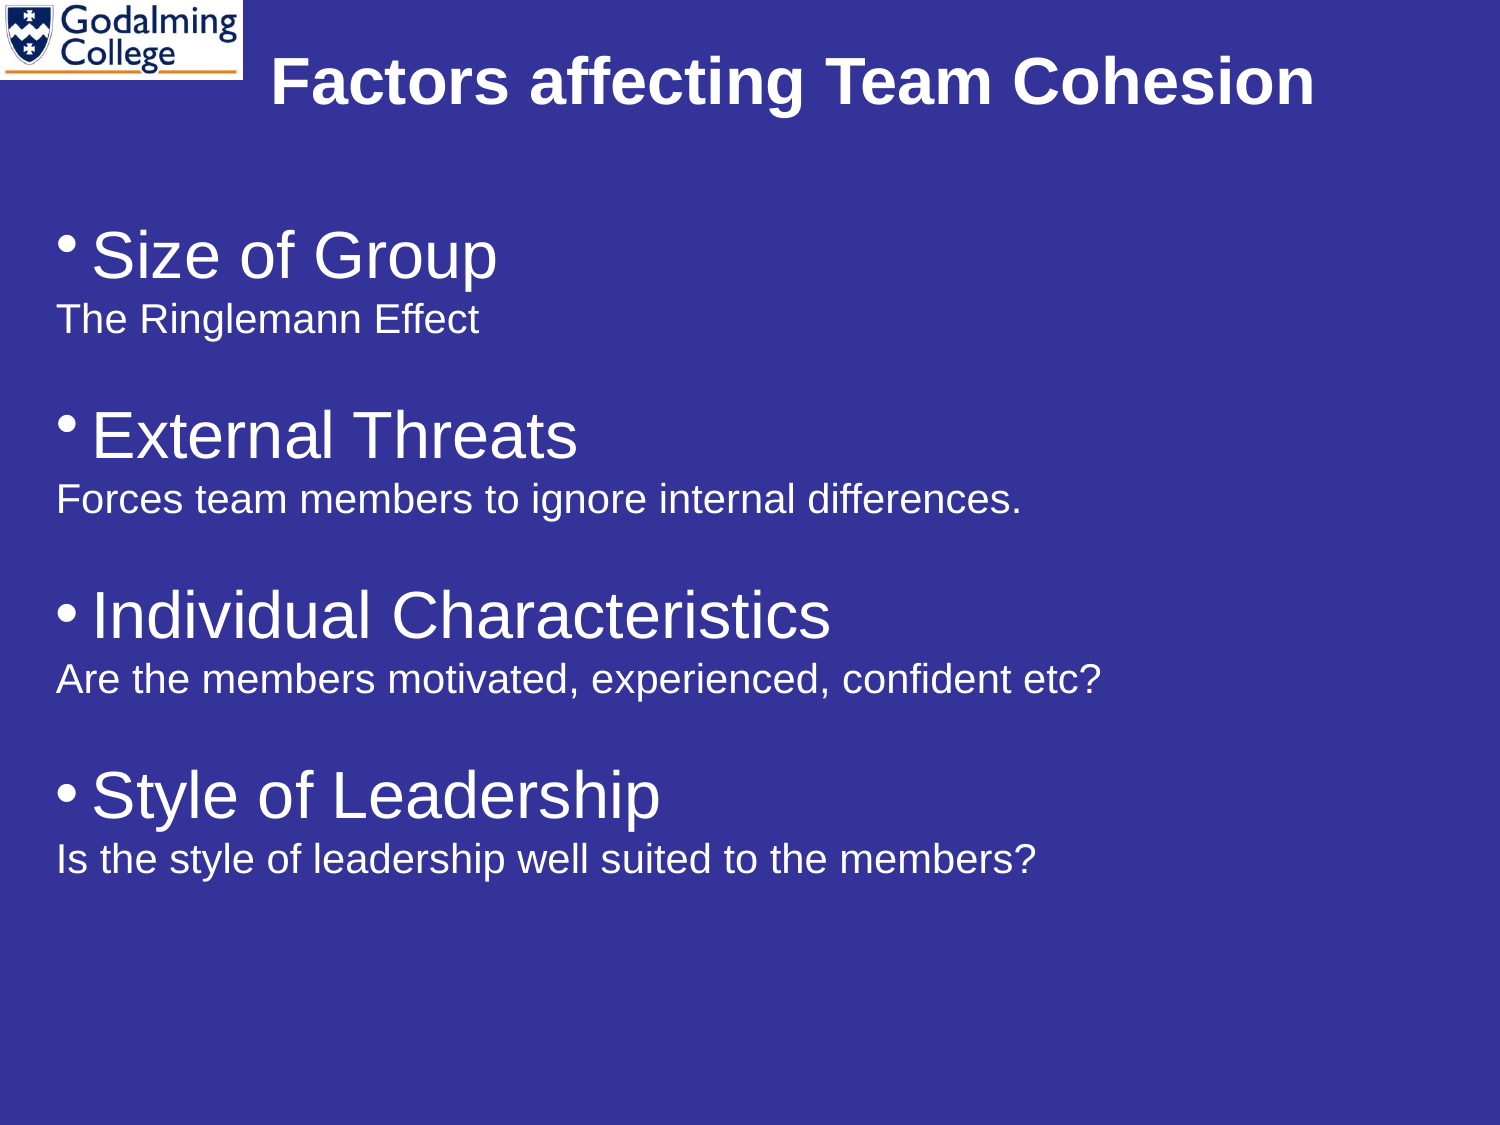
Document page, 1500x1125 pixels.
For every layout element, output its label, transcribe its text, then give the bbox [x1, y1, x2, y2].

text_box Size of Group The Ringlemann Effect External Threats Forces team members to ignore internal differences. Individual Characteristics Are the members motivated, experienced, confident etc? Style of Leadership Is the style of leadership well suited to the members? [41, 204, 1500, 990]
text_box Factors affecting Team Cohesion [255, 30, 1333, 126]
picture [0, 0, 243, 81]
